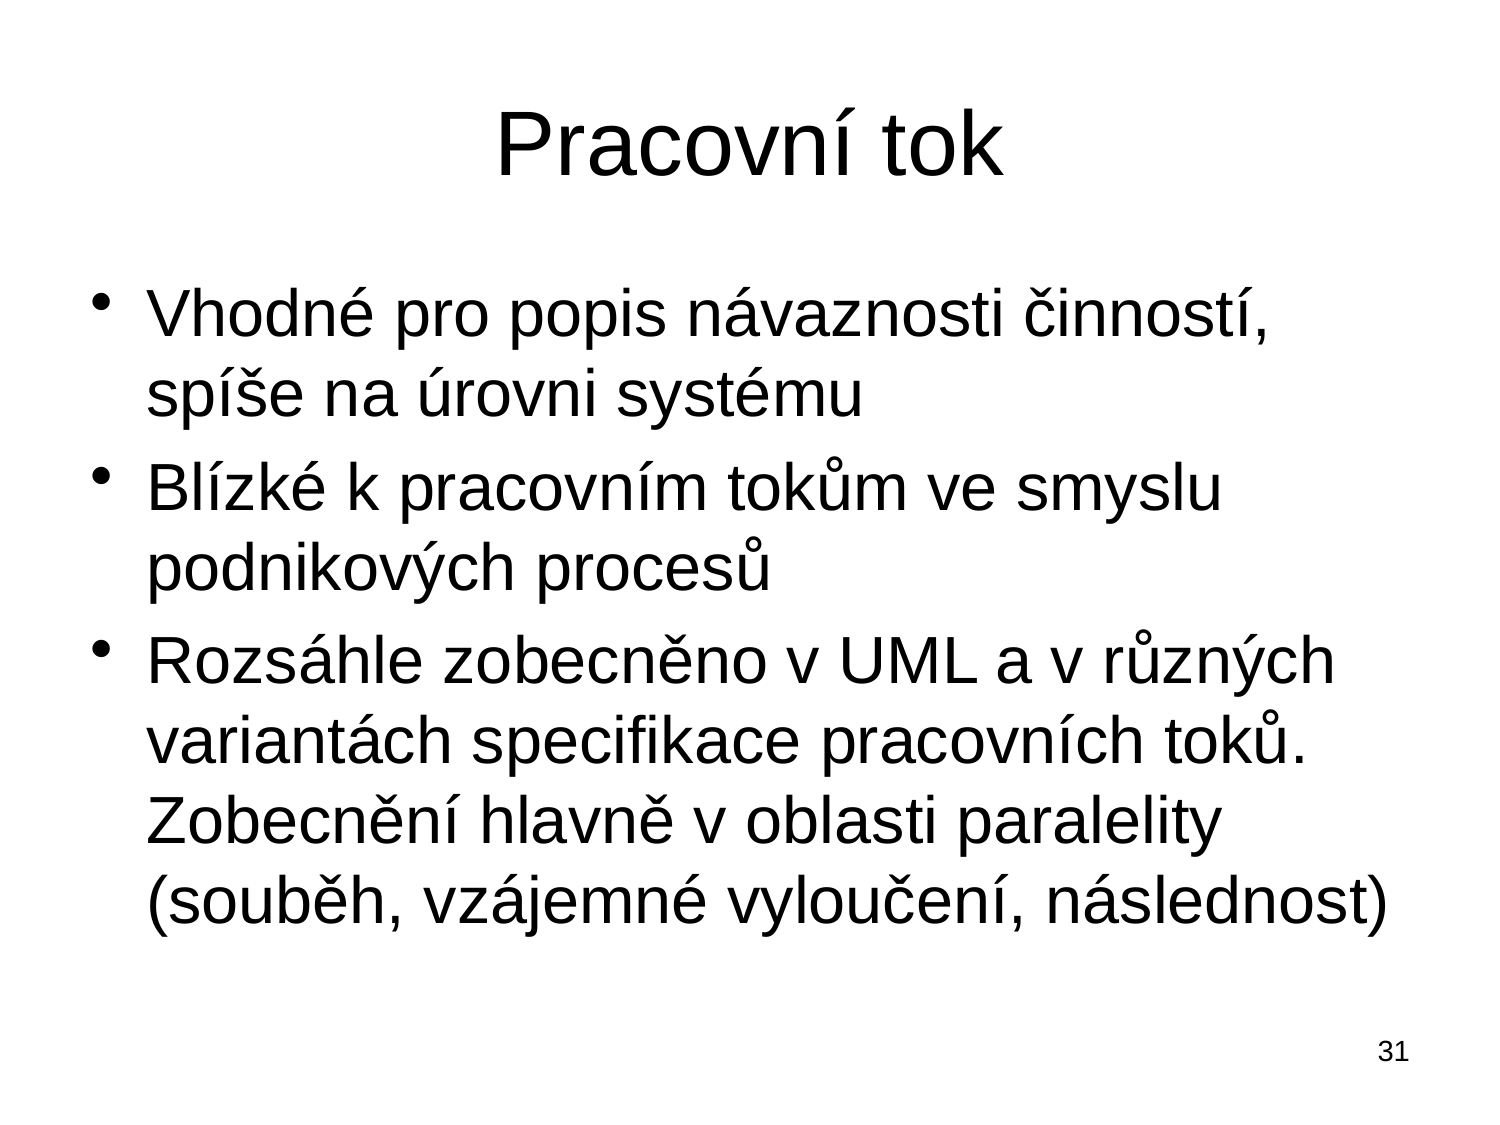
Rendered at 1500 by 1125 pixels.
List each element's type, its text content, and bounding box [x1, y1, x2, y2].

list Vhodné pro popis návaznosti činností, spíše na úrovni systému Blízké k pracovním tokům ve smyslu podnikových procesů Rozsáhle zobecněno v UML a v různých variantách specifikace pracovních toků. Zobecnění hlavně v oblasti paralelity (souběh, vzájemné vyloučení, následnost) [74, 262, 1426, 1006]
slide_number 31 [1074, 1024, 1426, 1103]
title Pracovní tok [74, 44, 1426, 233]
